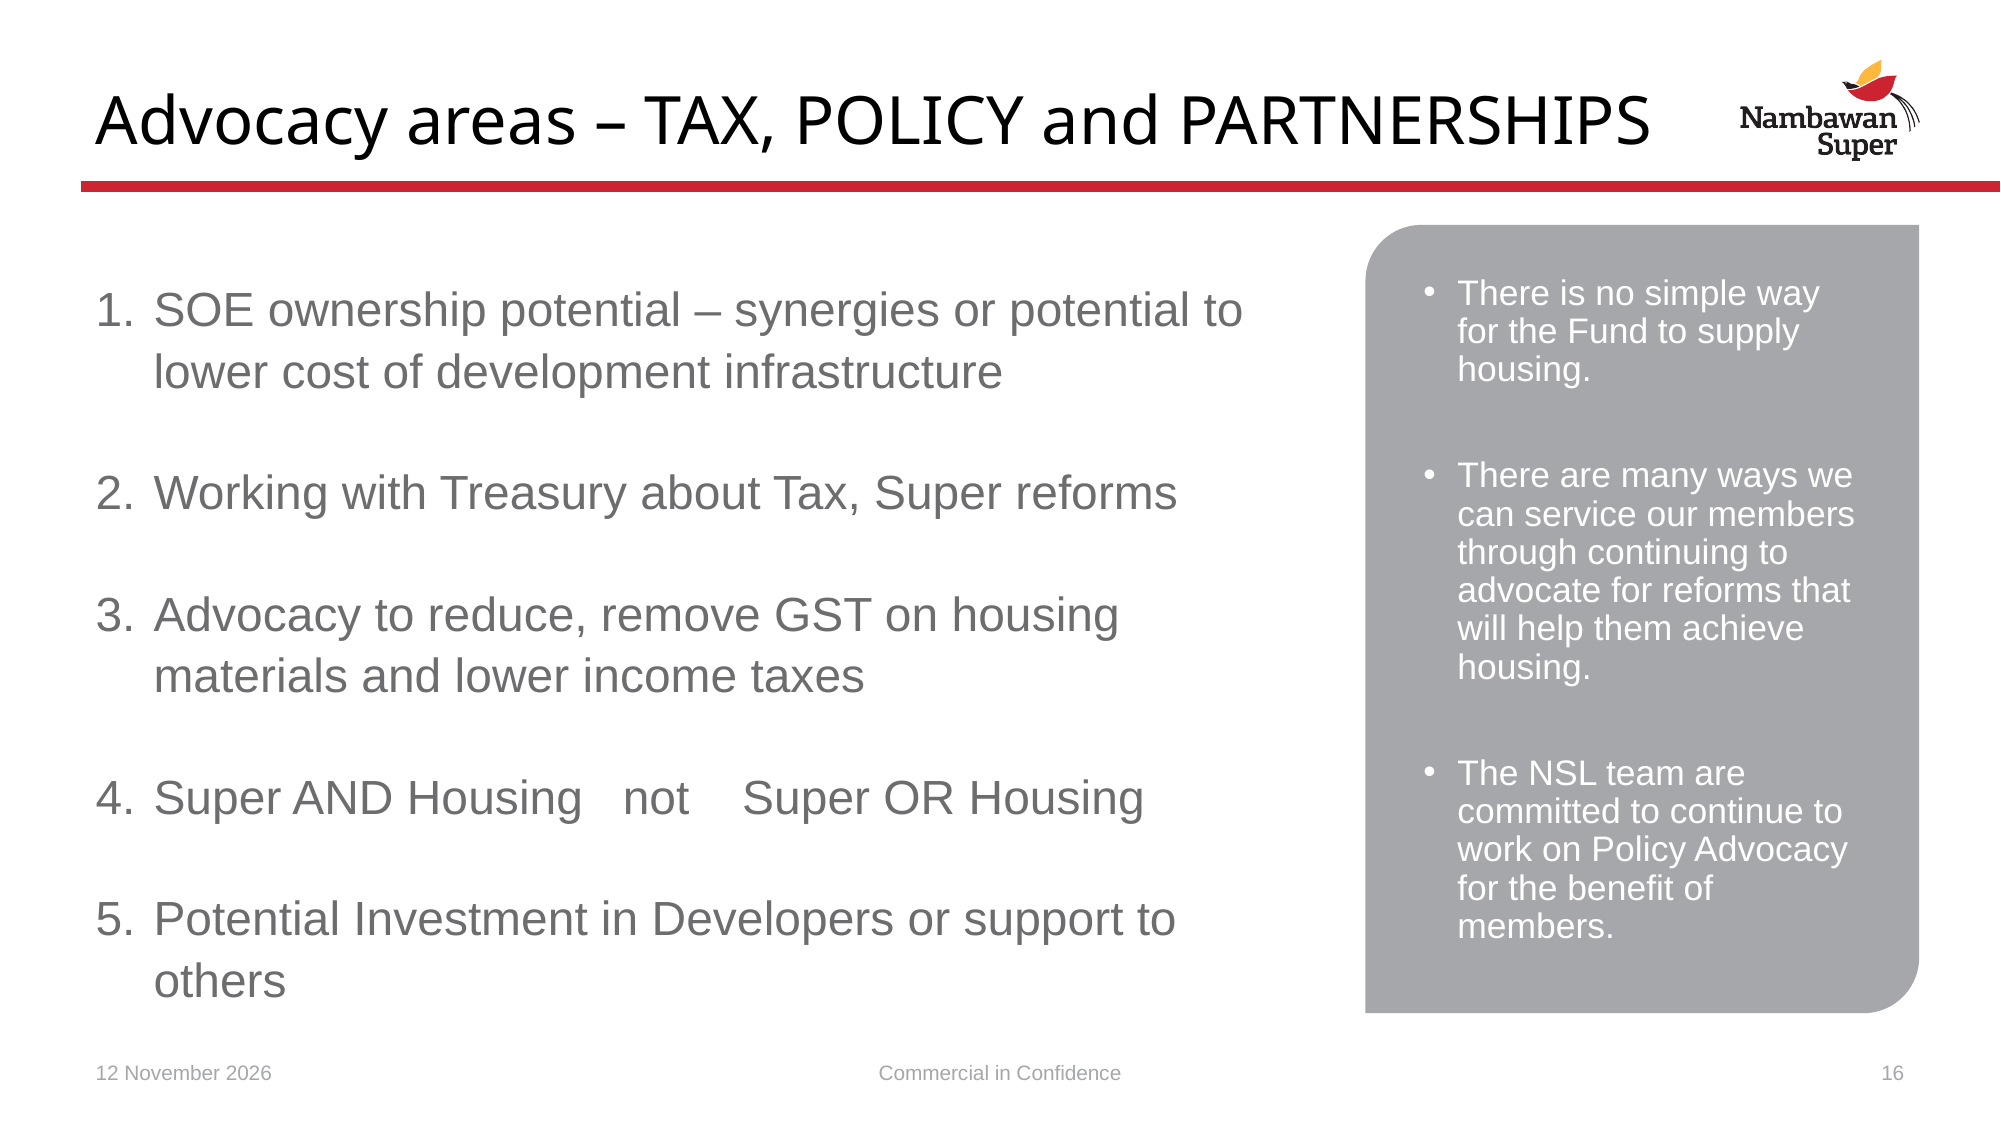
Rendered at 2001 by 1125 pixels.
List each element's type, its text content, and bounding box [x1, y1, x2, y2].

list There is no simple way for the Fund to supply housing. There are many ways we can service our members through continuing to advocate for reforms that will help them achieve housing. The NSL team are committed to continue to work on Policy Advocacy for the benefit of members. [1408, 267, 1877, 966]
list SOE ownership potential – synergies or potential to lower cost of development infrastructure Working with Treasury about Tax, Super reforms Advocacy to reduce, remove GST on housing materials and lower income taxes Super AND Housing not Super OR Housing Potential Investment in Developers or support to others [80, 267, 1338, 1021]
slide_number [80, 1042, 531, 1102]
title Advocacy areas – TAX, POLICY and PARTNERSHIPS [80, 59, 1920, 187]
slide_number 16 [1469, 1042, 1920, 1102]
footer Commercial in Confidence [662, 1042, 1338, 1102]
